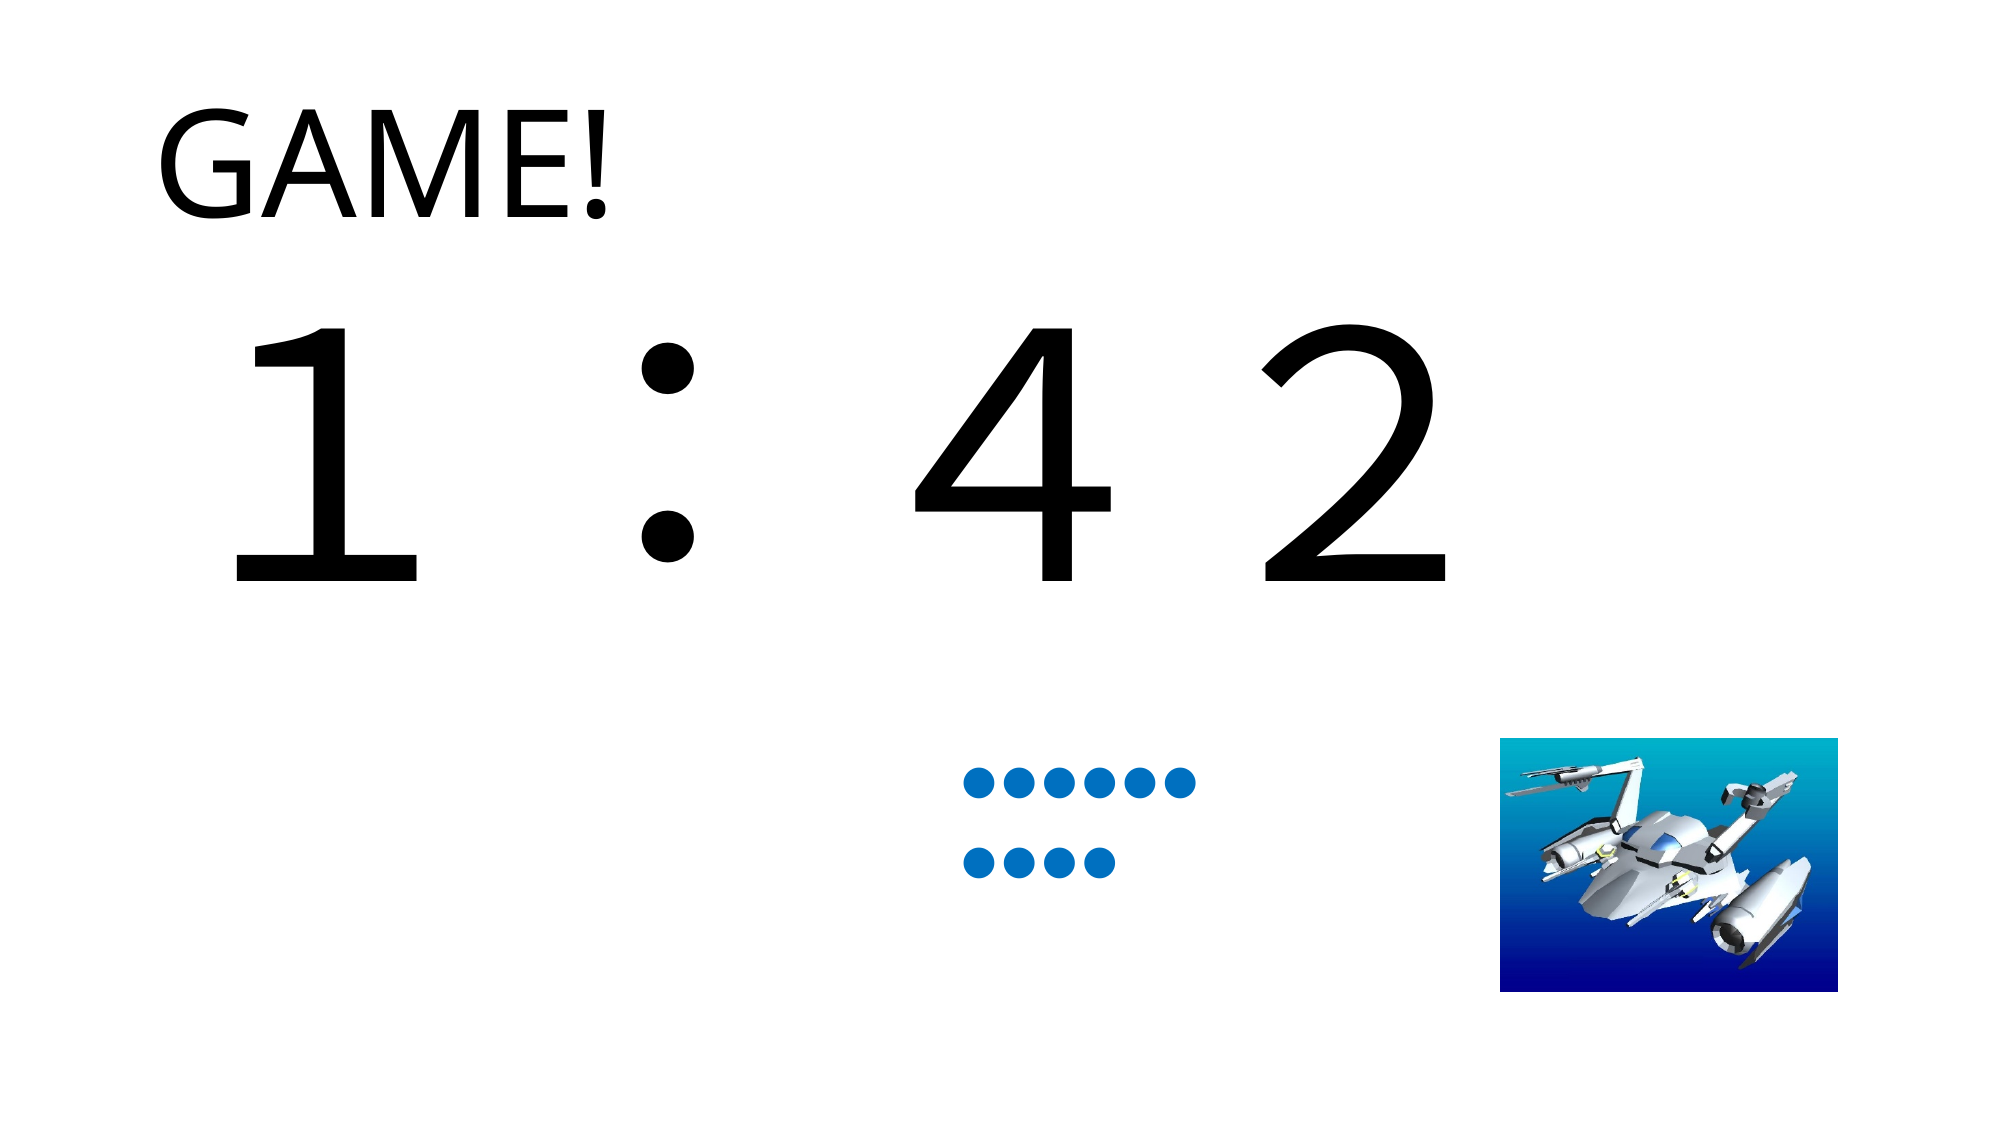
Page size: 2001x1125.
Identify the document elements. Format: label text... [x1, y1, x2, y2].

list １：４２ [137, 277, 1610, 806]
picture [1500, 738, 1838, 992]
title GAME! [137, 59, 1863, 278]
text_box ●●●●●● ●●●● [944, 728, 1390, 904]
